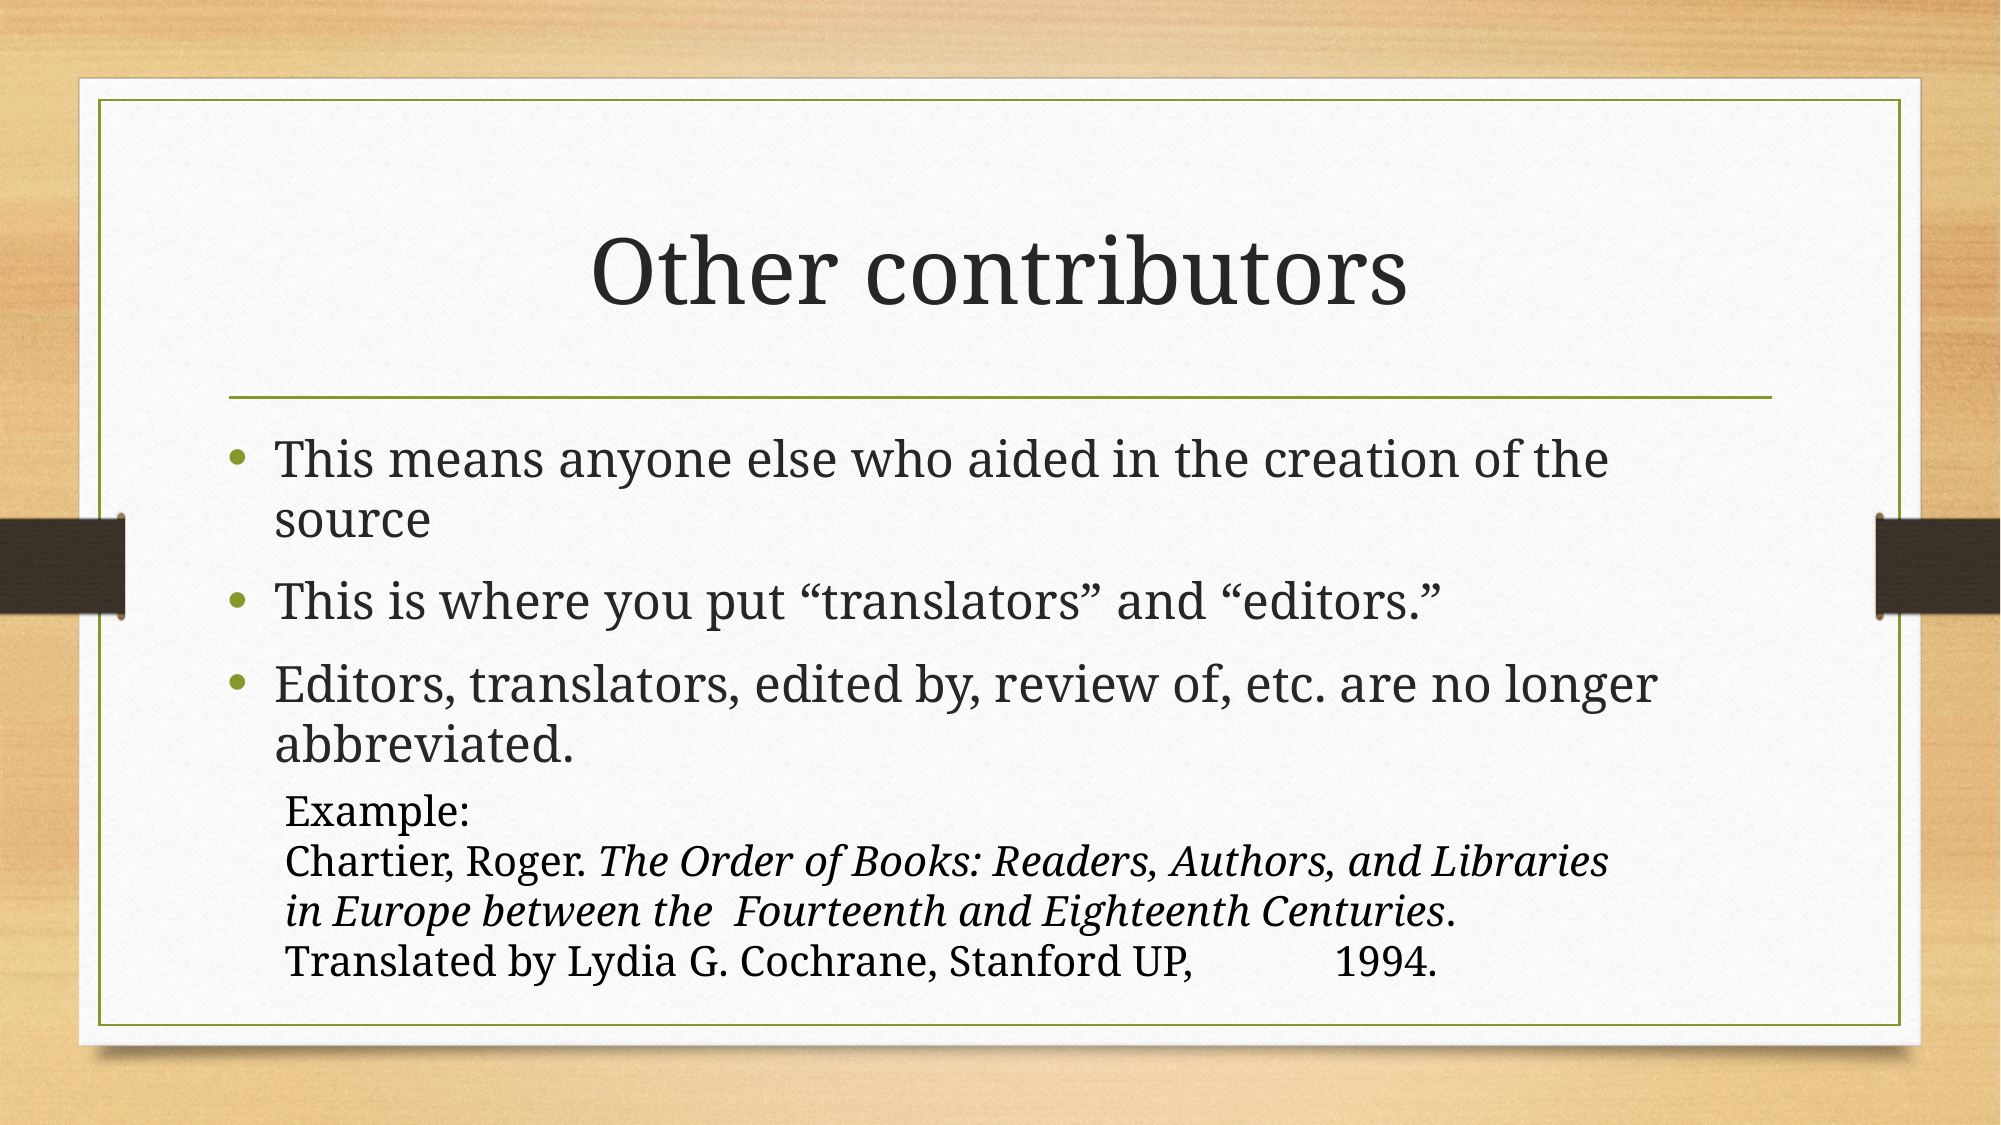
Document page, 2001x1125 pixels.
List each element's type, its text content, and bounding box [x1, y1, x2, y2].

picture [0, 0, 2001, 1125]
list This means anyone else who aided in the creation of the source This is where you put “translators” and “editors.” Editors, translators, edited by, review of, etc. are no longer abbreviated. [212, 419, 1788, 964]
text_box Example: Chartier, Roger. The Order of Books: Readers, Authors, and Libraries in Europe between the Fourteenth and Eighteenth Centuries. Translated by Lydia G. Cochrane, Stanford UP, 1994. [269, 777, 1673, 992]
title Other contributors [212, 161, 1788, 375]
